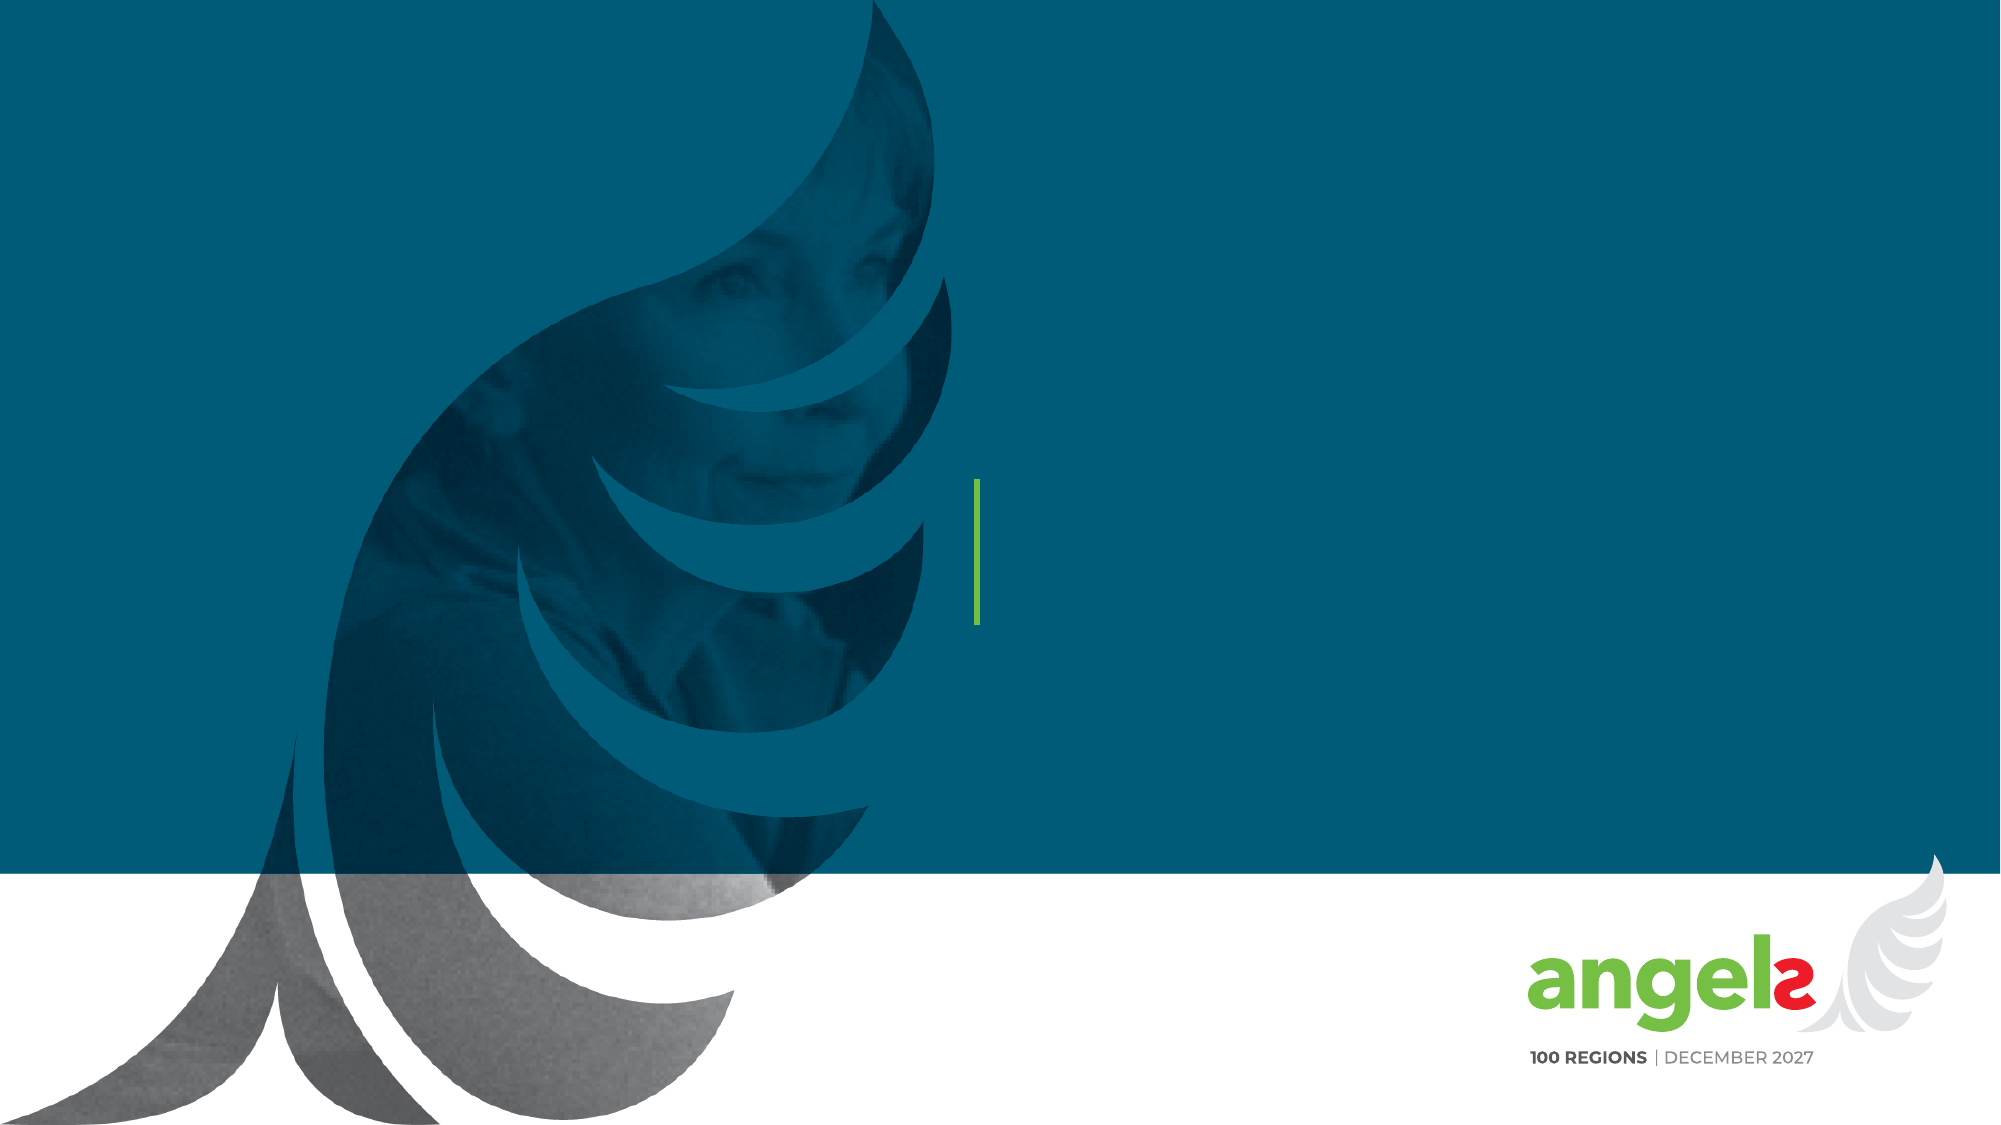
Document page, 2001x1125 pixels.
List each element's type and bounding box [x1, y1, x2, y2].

picture [0, 874, 2001, 1125]
